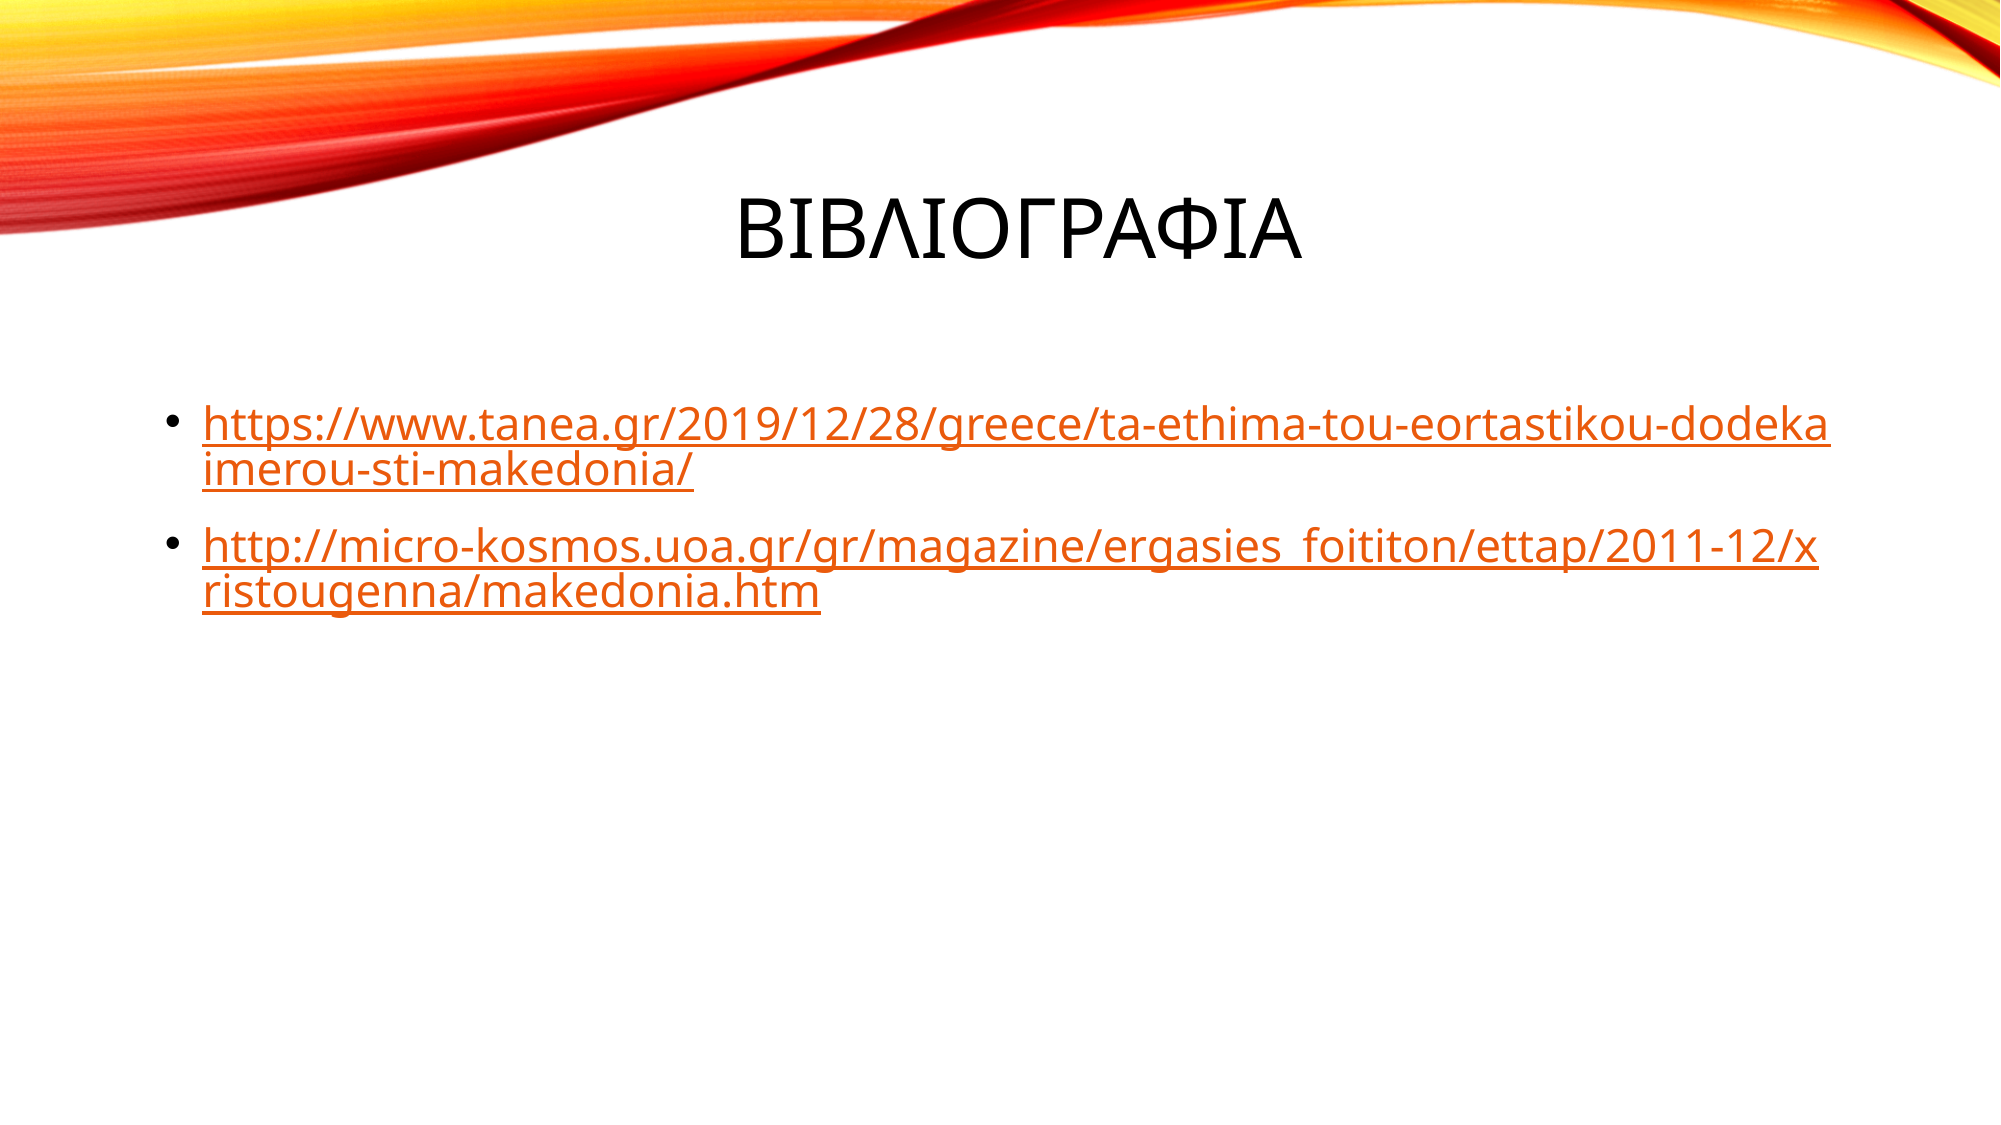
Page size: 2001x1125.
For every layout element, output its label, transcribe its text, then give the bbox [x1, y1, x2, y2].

list https://www.tanea.gr/2019/12/28/greece/ta-ethima-tou-eortastikou-dodekaimerou-sti-makedonia/ http://micro-kosmos.uoa.gr/gr/magazine/ergasies_foititon/ettap/2011-12/xristougenna/makedonia.htm [149, 388, 1850, 950]
picture [0, 0, 2000, 237]
title βιβλιογραφια [149, 125, 1888, 338]
